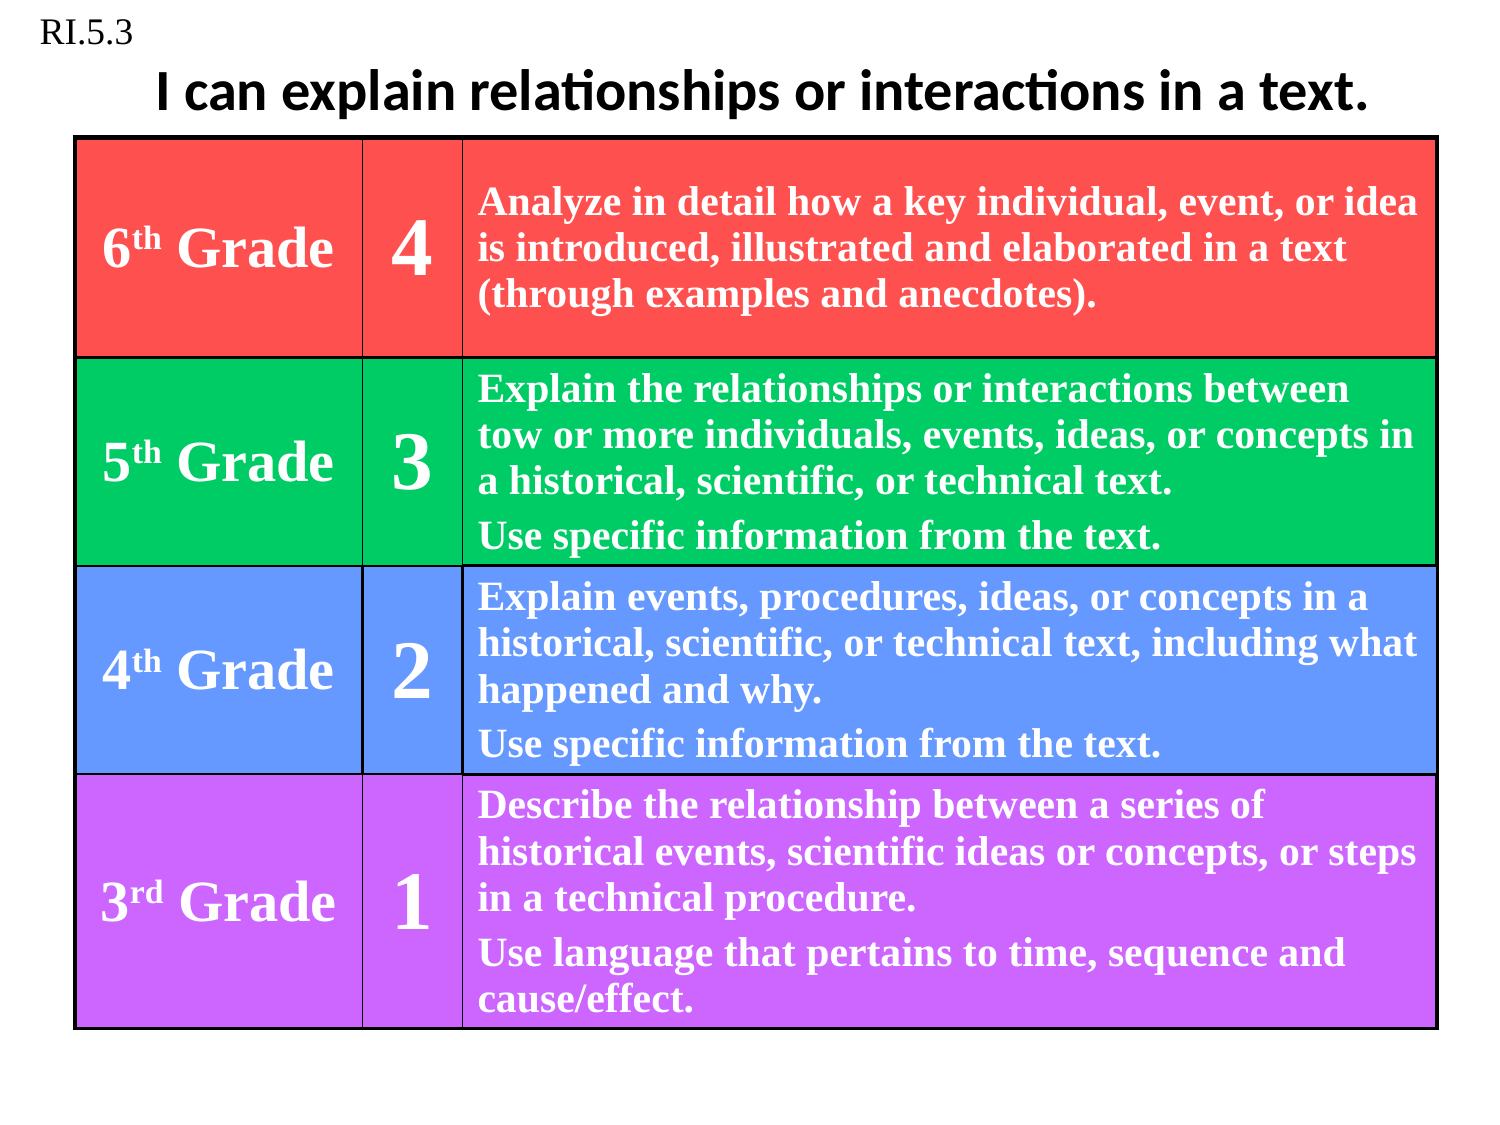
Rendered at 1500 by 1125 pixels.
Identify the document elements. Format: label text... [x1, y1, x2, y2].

table_cell Describe the relationship between a series of historical events, scientific ideas or concepts, or steps in a technical procedure. Use language that pertains to time, sequence and cause/effect. [463, 776, 1435, 1027]
table_header 6th Grade [77, 140, 362, 356]
table_cell 3 [363, 359, 462, 565]
table_cell 2 [364, 567, 461, 773]
table_cell 1 [363, 775, 462, 1027]
table_header Analyze in detail how a key individual, event, or idea is introduced, illustrated and elaborated in a text (through examples and anecdotes). [463, 140, 1435, 356]
table_cell 5th Grade [77, 359, 362, 565]
table_cell Explain events, procedures, ideas, or concepts in a historical, scientific, or technical text, including what happened and why. Use specific information from the text. [464, 567, 1436, 773]
table_cell 3rd Grade [77, 775, 362, 1027]
title I can explain relationships or interactions in a text. [112, 12, 1401, 135]
table_cell 4th Grade [77, 567, 361, 773]
table_cell Explain the relationships or interactions between tow or more individuals, events, ideas, or concepts in a historical, scientific, or technical text. Use specific information from the text. [463, 359, 1435, 564]
text_box RI.5.3 [24, 0, 238, 60]
table_header 4 [363, 140, 462, 356]
